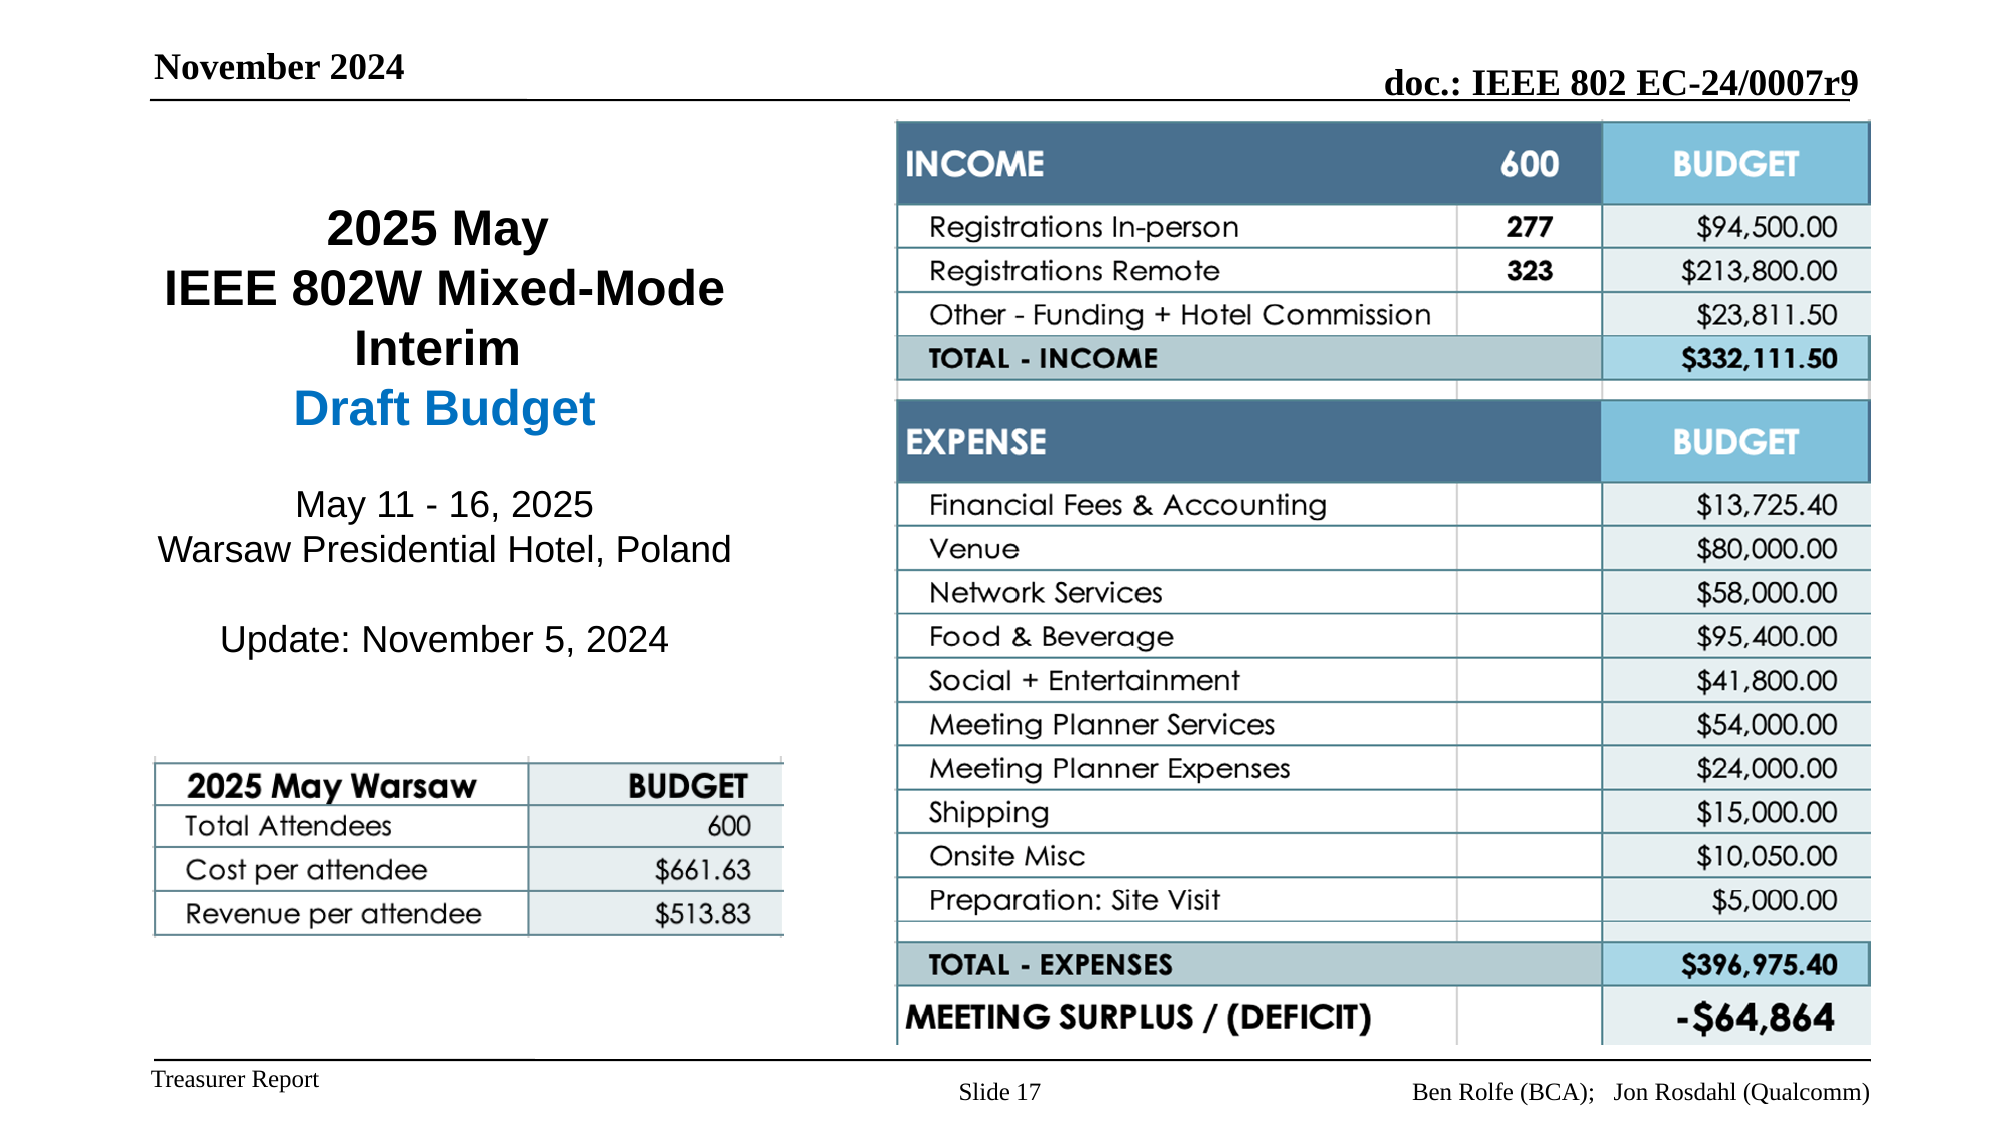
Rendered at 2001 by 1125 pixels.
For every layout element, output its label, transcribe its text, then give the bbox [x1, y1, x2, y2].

picture [152, 755, 784, 938]
picture [894, 119, 1872, 1046]
slide_number Slide 17 [943, 1075, 1057, 1118]
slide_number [153, 42, 565, 88]
text_box 2025 May IEEE 802W Mixed-Mode Interim Draft Budget May 11 - 16, 2025 Warsaw Presidential Hotel, Poland Update: November 5, 2024 [129, 187, 761, 674]
footer Ben Rolfe (BCA); Jon Rosdahl (Qualcomm) [1105, 1075, 1872, 1106]
